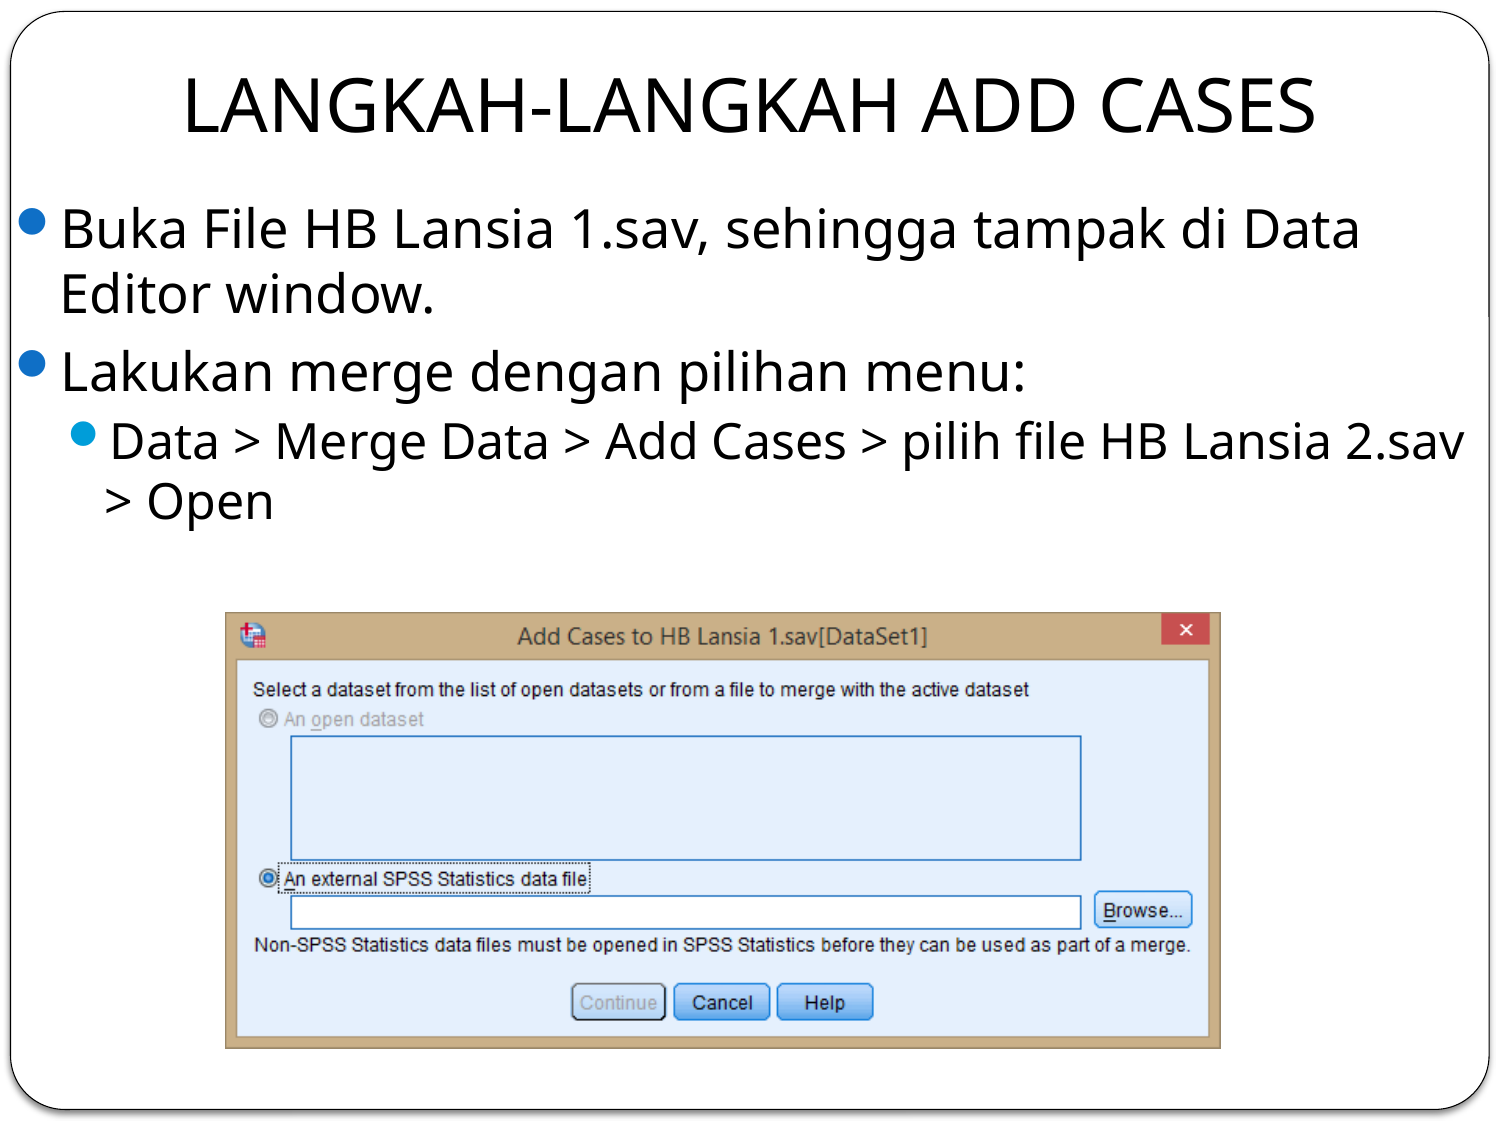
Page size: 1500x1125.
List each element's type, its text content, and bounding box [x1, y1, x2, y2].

text_box LANGKAH-LANGKAH ADD CASES [0, 62, 1500, 143]
picture [224, 612, 1221, 1049]
list Buka File HB Lansia 1.sav, sehingga tampak di Data Editor window. Lakukan merge dengan pilihan menu: Data > Merge Data > Add Cases > pilih file HB Lansia 2.sav > Open [0, 187, 1500, 1125]
